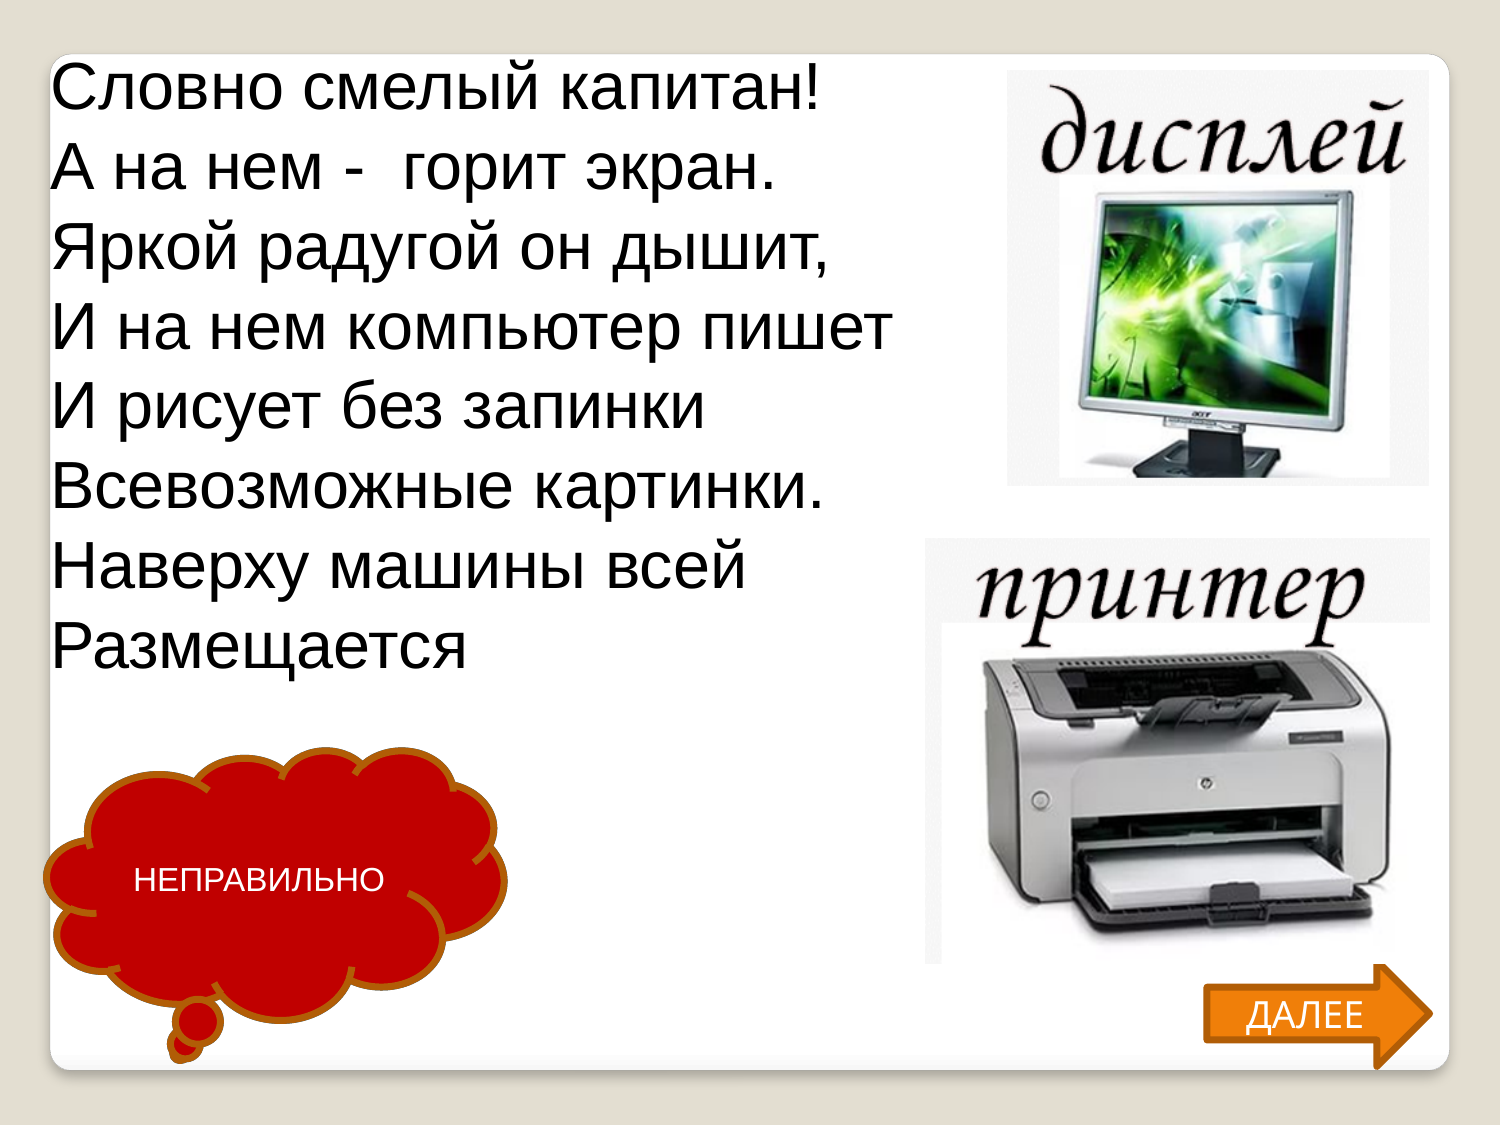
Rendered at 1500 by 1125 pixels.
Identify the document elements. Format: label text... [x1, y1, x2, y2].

text_box ДАЛЕЕ [1203, 978, 1434, 1070]
picture [925, 538, 1430, 964]
text_box Словно смелый капитан! А на нем - горит экран. Яркой радугой он дышит, И на нем компьютер пишет И рисует без запинки Всевозможные картинки. Наверху машины всей Размещается [35, 35, 1418, 945]
picture [1007, 70, 1429, 486]
text_box НЕПРАВИЛЬНО [43, 747, 508, 1064]
